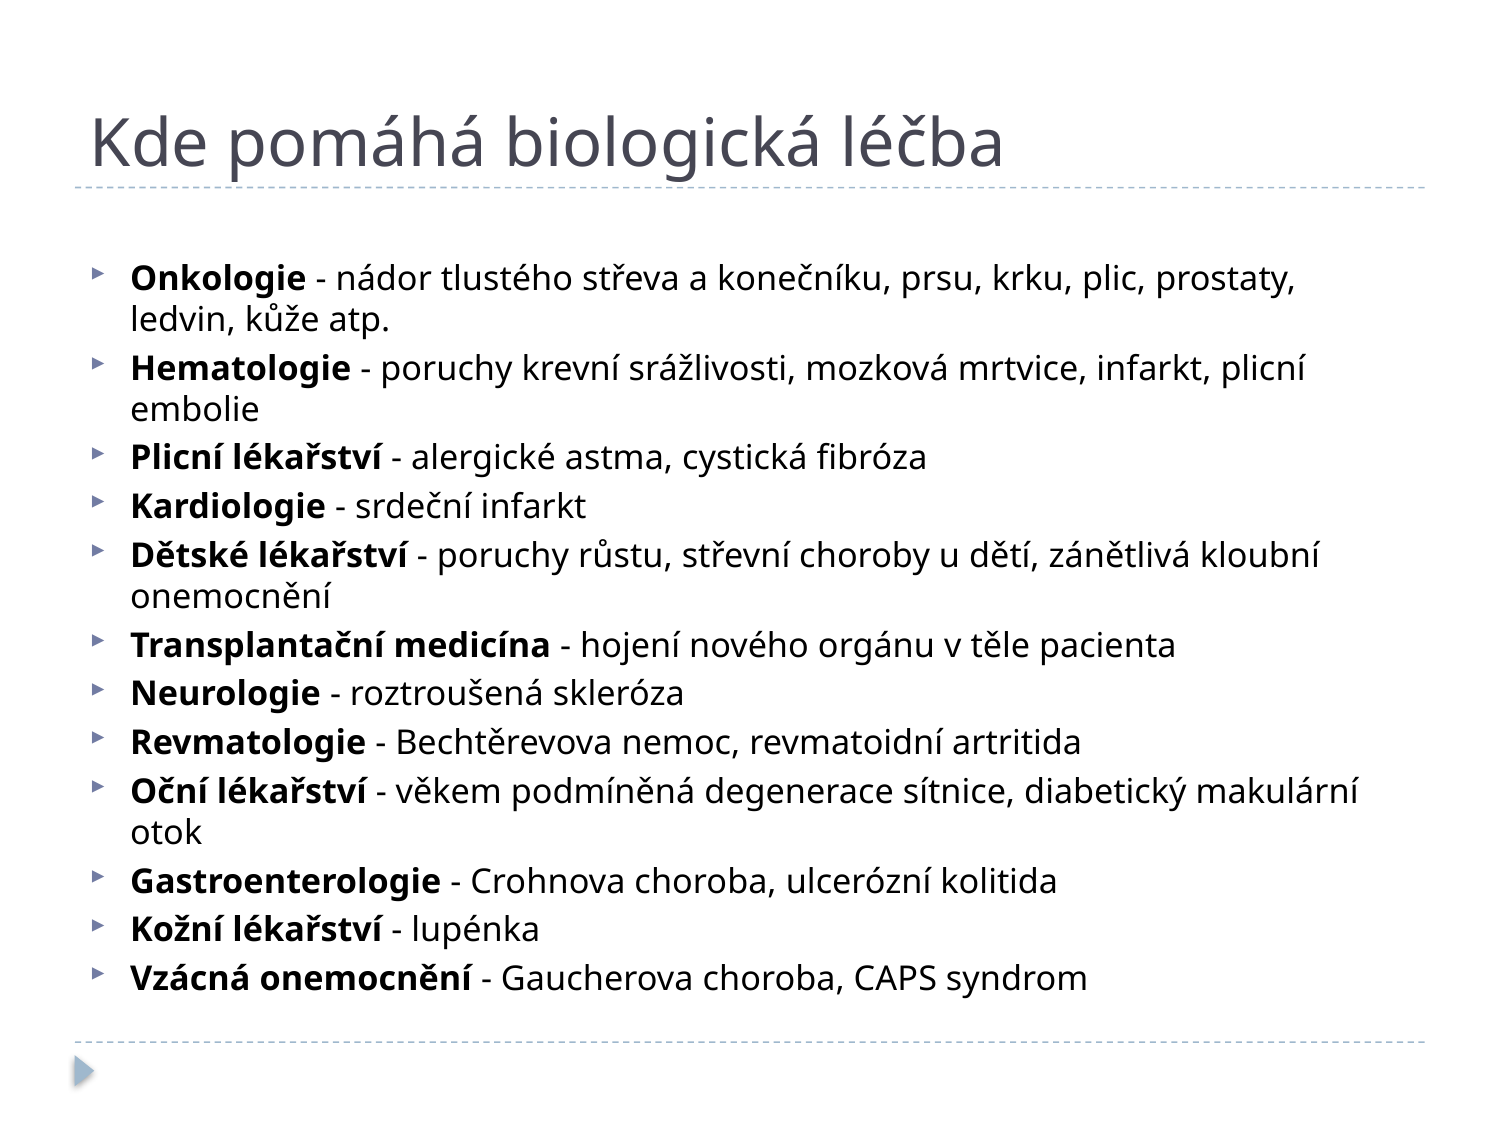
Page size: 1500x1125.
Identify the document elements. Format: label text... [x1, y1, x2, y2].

title Kde pomáhá biologická léčba [75, 24, 1425, 188]
list Onkologie - nádor tlustého střeva a konečníku, prsu, krku, plic, prostaty, ledvin, kůže atp. Hematologie - poruchy krevní srážlivosti, mozková mrtvice, infarkt, plicní embolie Plicní lékařství - alergické astma, cystická fibróza Kardiologie - srdeční infarkt Dětské lékařství - poruchy růstu, střevní choroby u dětí, zánětlivá kloubní onemocnění Transplantační medicína - hojení nového orgánu v těle pacienta Neurologie - roztroušená skleróza Revmatologie - Bechtěrevova nemoc, revmatoidní artritida Oční lékařství - věkem podmíněná degenerace sítnice, diabetický makulární otok Gastroenterologie - Crohnova choroba, ulcerózní kolitida Kožní lékařství - lupénka Vzácná onemocnění - Gaucherova choroba, CAPS syndrom [75, 200, 1425, 1010]
